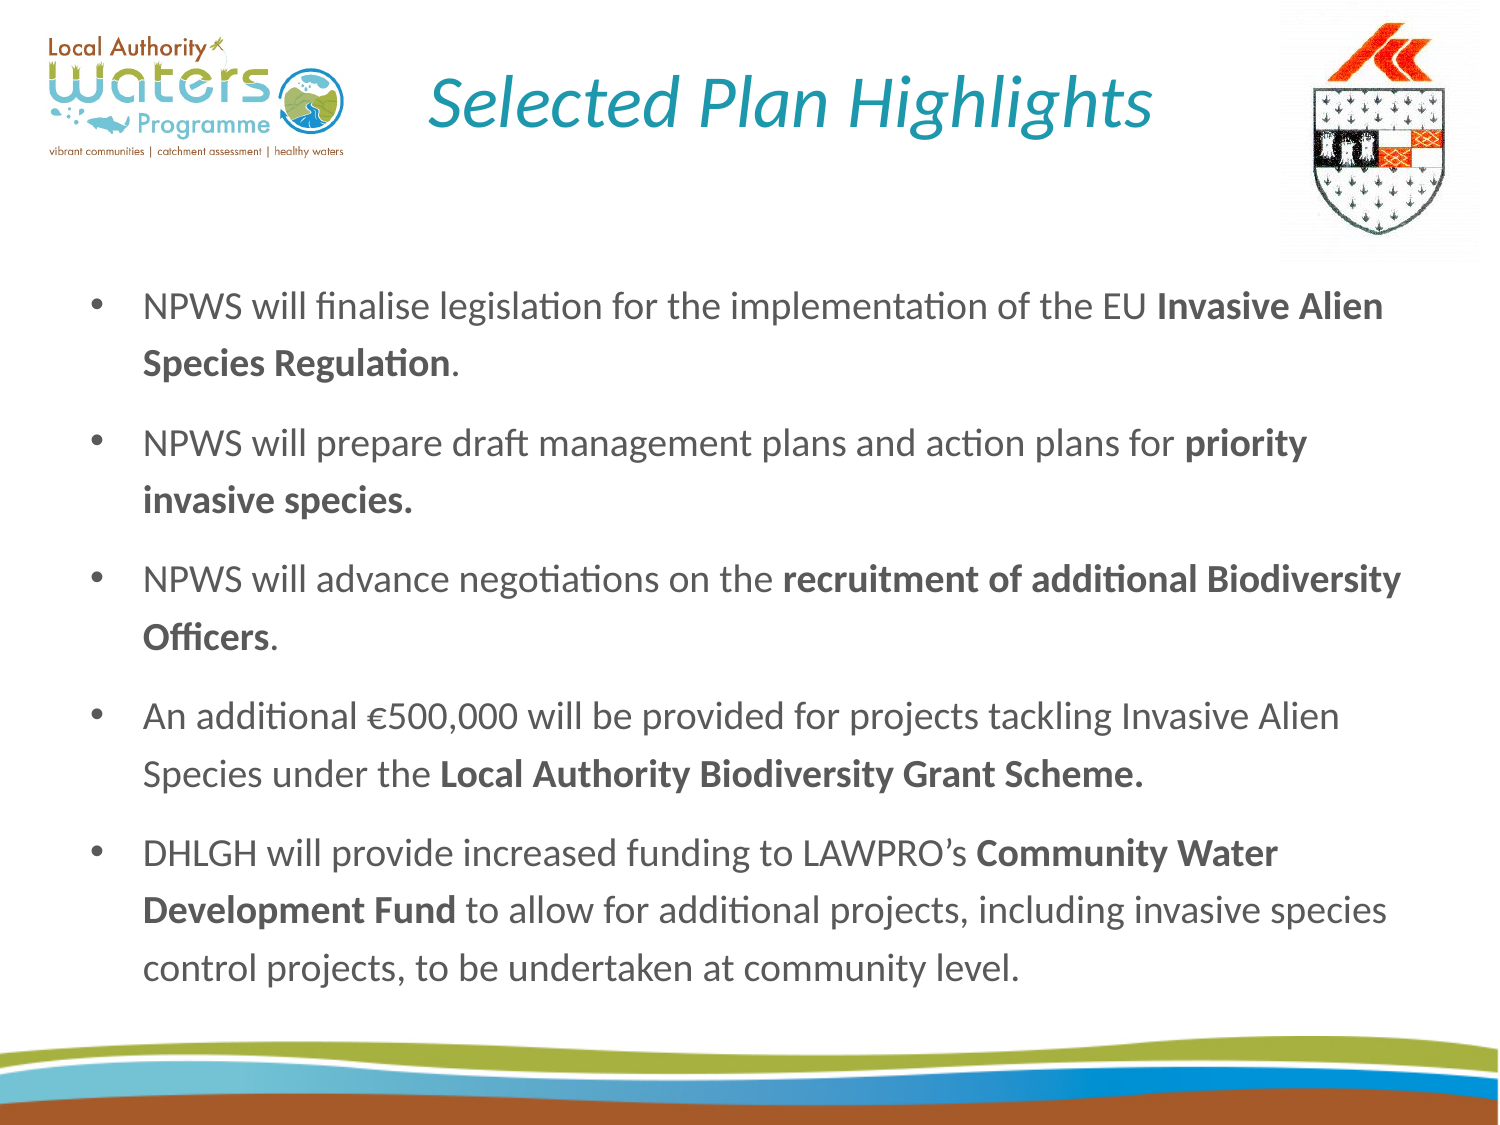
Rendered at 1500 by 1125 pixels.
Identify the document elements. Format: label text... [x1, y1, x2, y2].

picture [0, 1036, 1500, 1125]
list NPWS will finalise legislation for the implementation of the EU Invasive Alien Species Regulation. NPWS will prepare draft management plans and action plans for priority invasive species. NPWS will advance negotiations on the recruitment of additional Biodiversity Officers. An additional €500,000 will be provided for projects tackling Invasive Alien Species under the Local Authority Biodiversity Grant Scheme. DHLGH will provide increased funding to LAWPRO’s Community Water Development Fund to allow for additional projects, including invasive species control projects, to be undertaken at community level. [75, 262, 1425, 1005]
picture [24, 17, 371, 177]
title Selected Plan Highlights [338, 45, 1244, 149]
picture [1280, 1, 1482, 263]
